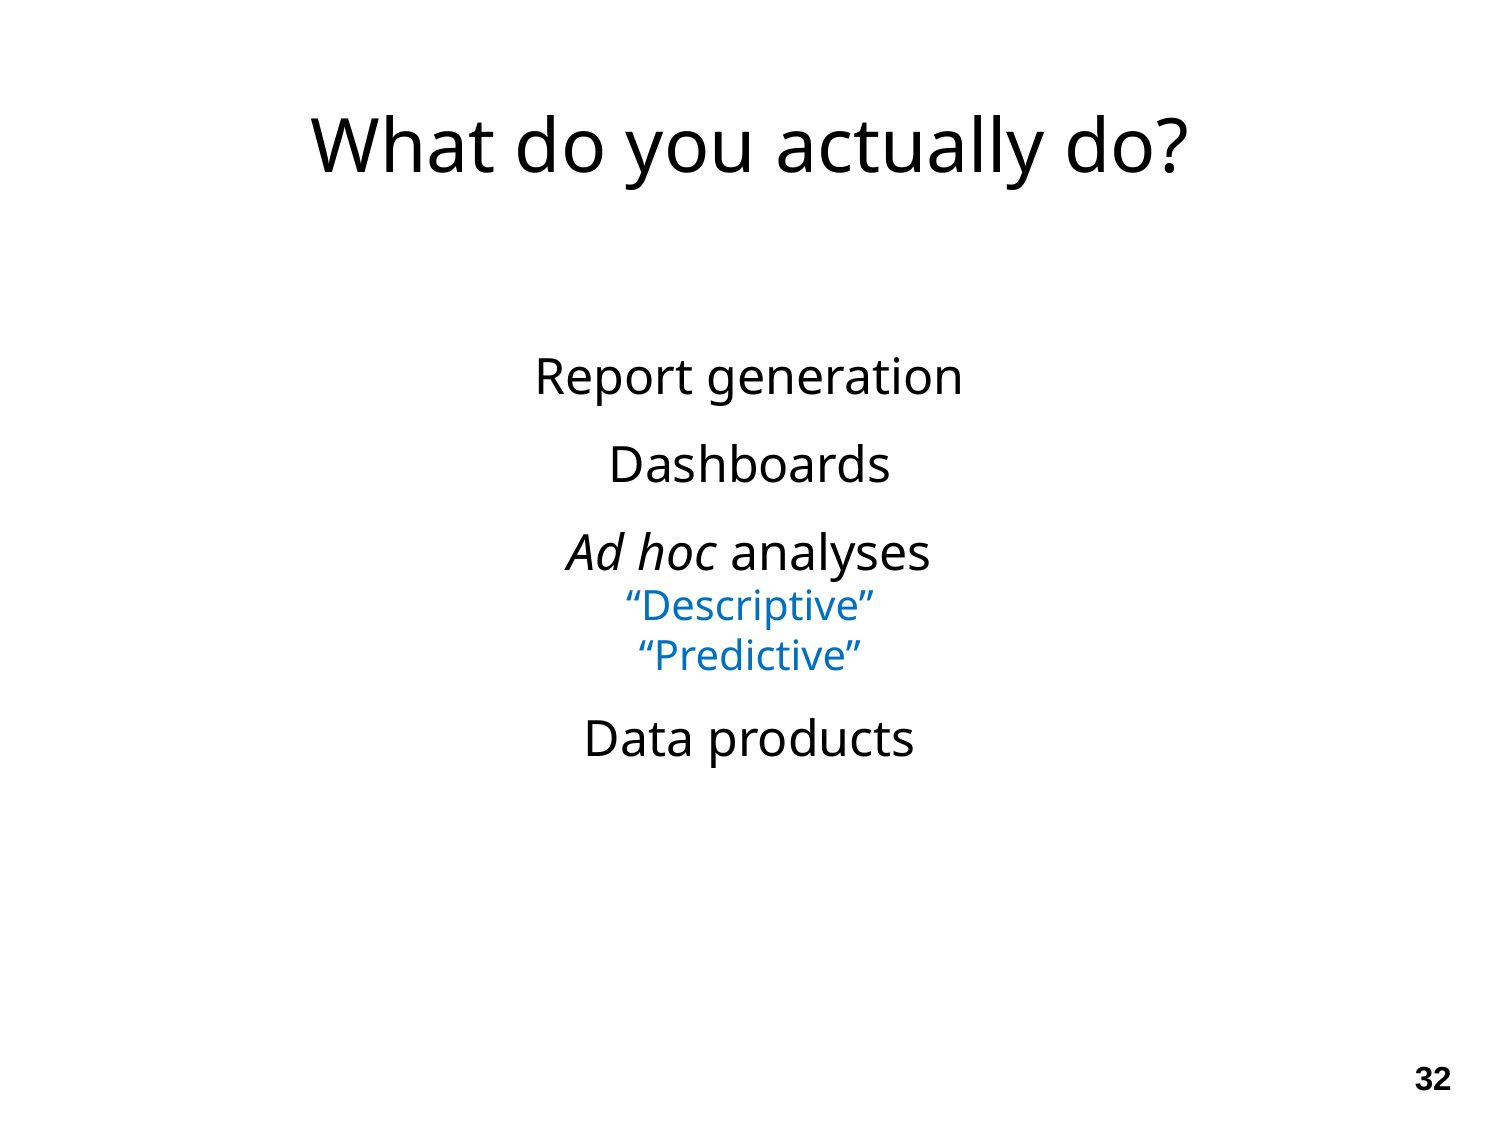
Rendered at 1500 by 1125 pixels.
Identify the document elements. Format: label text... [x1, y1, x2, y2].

text_box “Descriptive” “Predictive” [0, 571, 1500, 687]
text_box Dashboards [0, 424, 1500, 500]
slide_number 32 [1400, 1050, 1488, 1110]
text_box Ad hoc analyses [0, 513, 1500, 571]
text_box Report generation [0, 337, 1500, 413]
text_box Data products [0, 699, 1500, 774]
text_box What do you actually do? [0, 90, 1500, 203]
